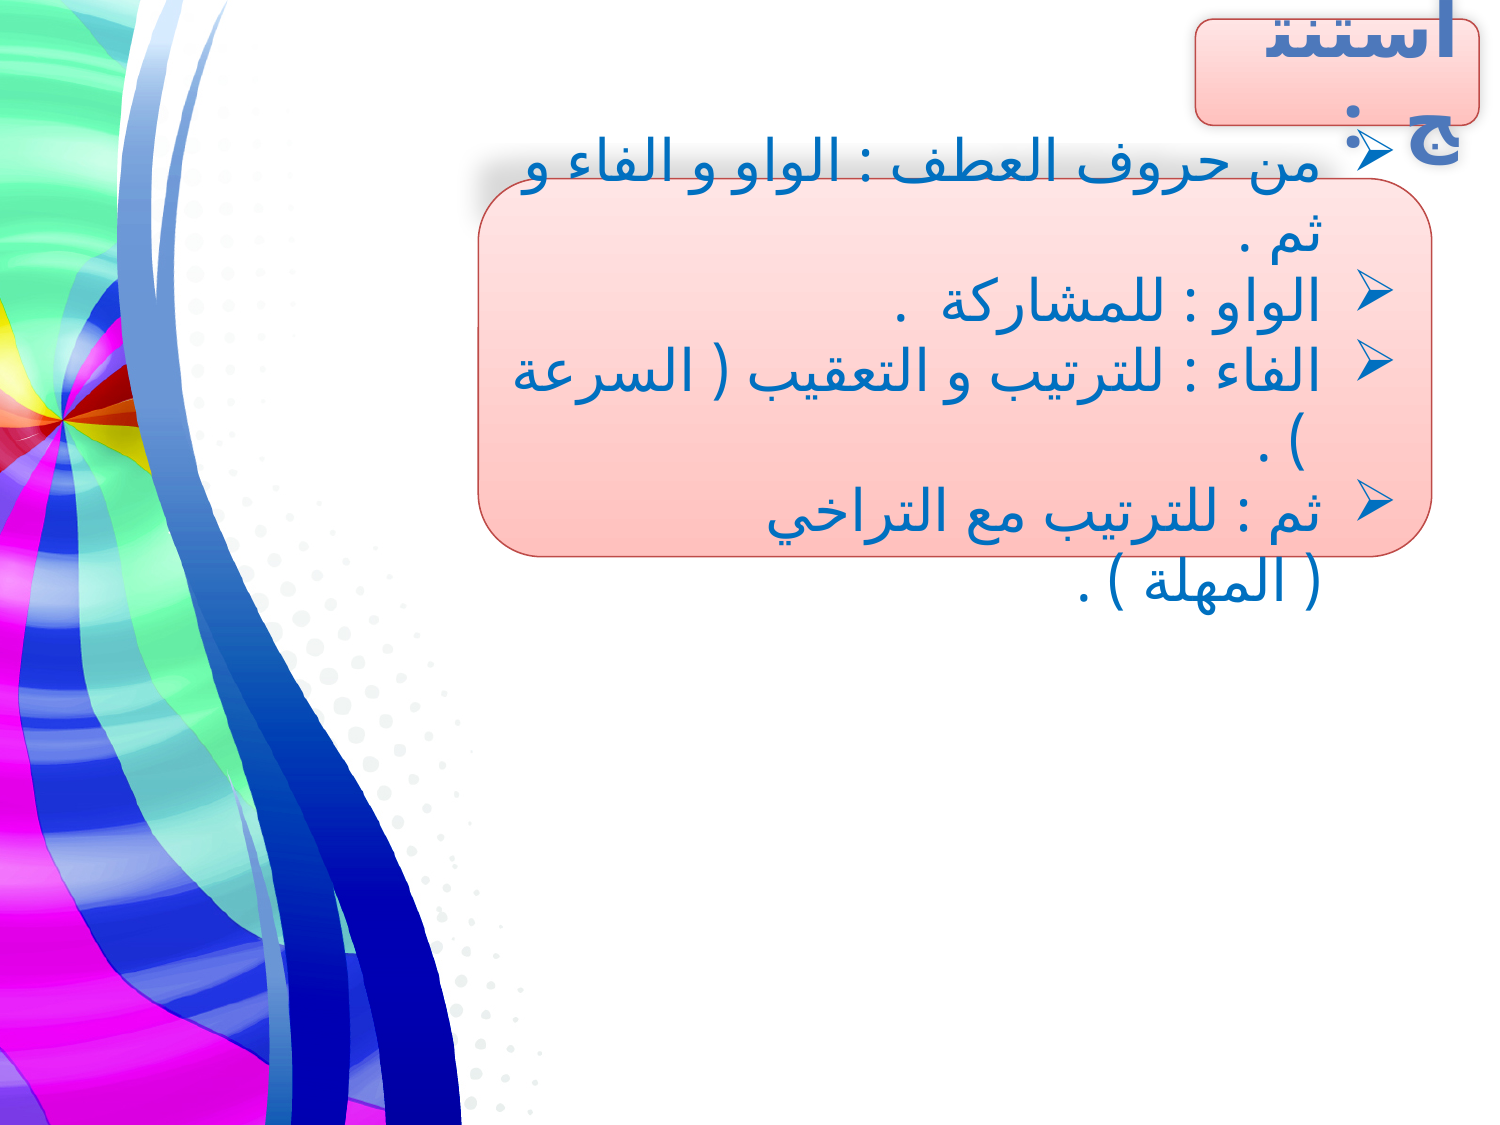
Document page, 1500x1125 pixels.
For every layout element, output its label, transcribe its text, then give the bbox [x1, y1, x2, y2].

text_box من حروف العطف : الواو و الفاء و ثم . الواو : للمشاركة . الفاء : للترتيب و التعقيب ( السرعة ) . ثم : للترتيب مع التراخي ( المهلة ) . [477, 177, 1433, 558]
text_box أستنتج : [1194, 18, 1480, 127]
picture [0, 0, 1500, 1125]
